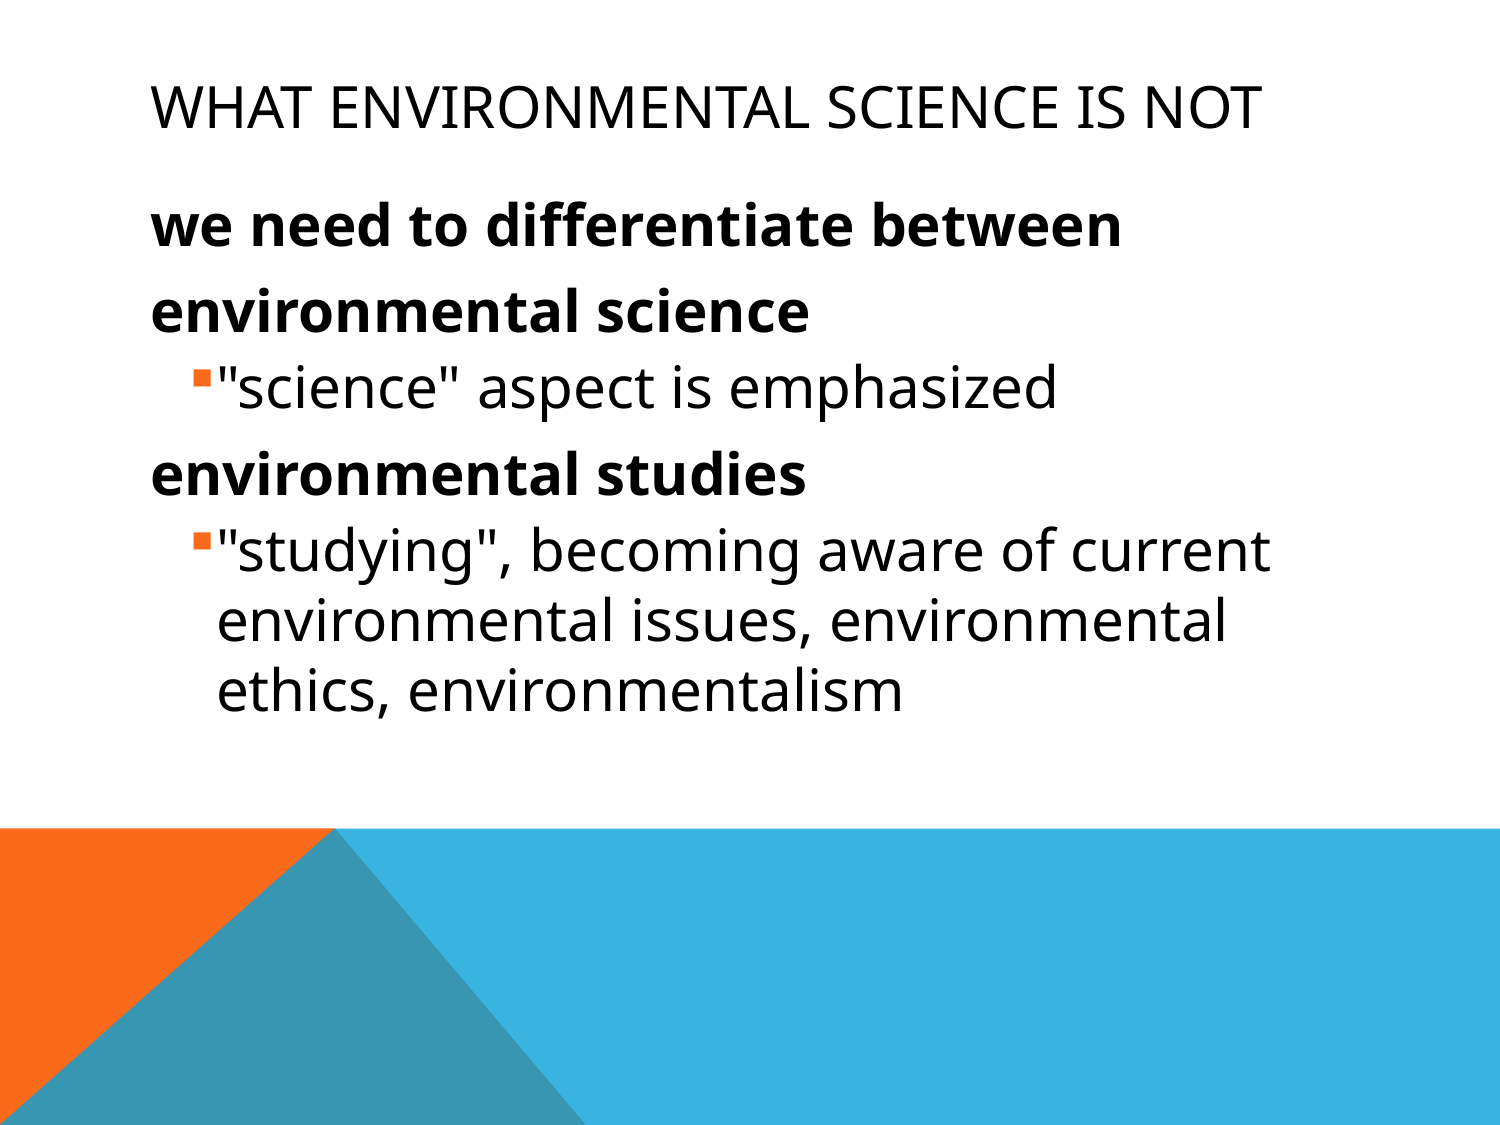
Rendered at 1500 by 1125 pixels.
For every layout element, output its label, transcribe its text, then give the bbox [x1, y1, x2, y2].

list we need to differentiate between environmental science "science" aspect is emphasized environmental studies "studying", becoming aware of current environmental issues, environmental ethics, environmentalism [135, 180, 1369, 768]
title What environmental Science Is Not [135, 60, 1369, 150]
